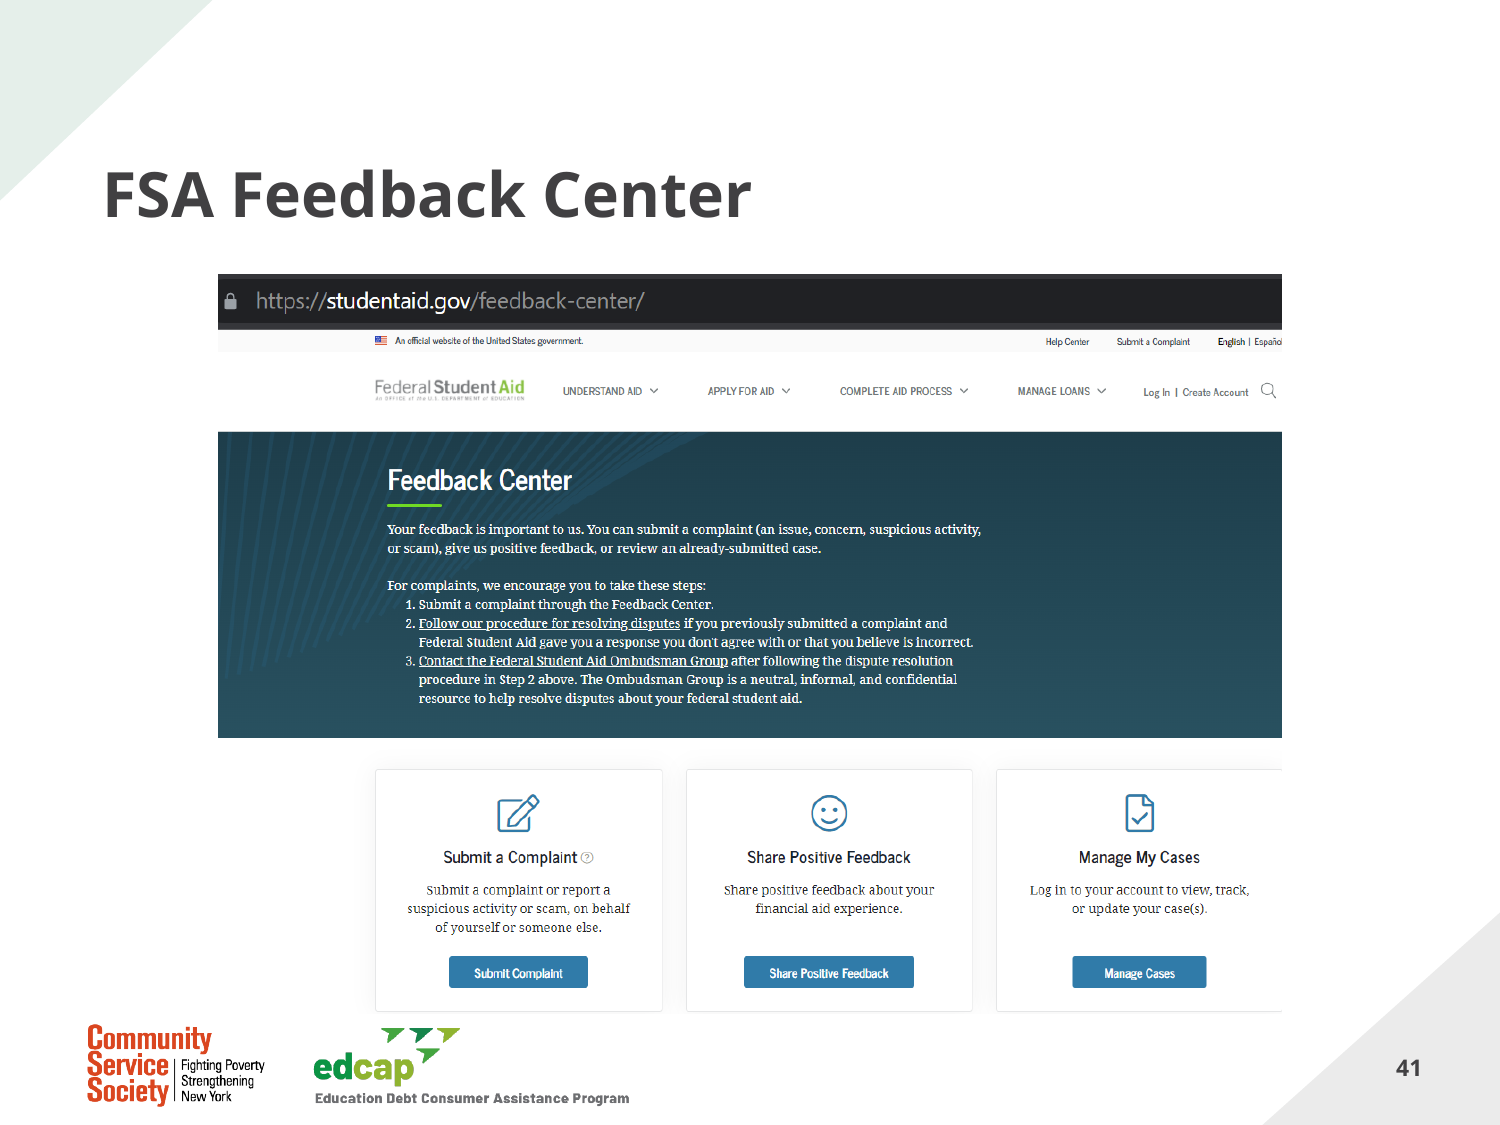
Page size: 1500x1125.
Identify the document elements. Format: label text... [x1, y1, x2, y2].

slide_number 41 [1100, 1045, 1438, 1106]
title FSA Feedback Center [87, 37, 1413, 239]
picture [312, 1026, 688, 1109]
picture [87, 1024, 265, 1107]
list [218, 274, 1282, 1014]
